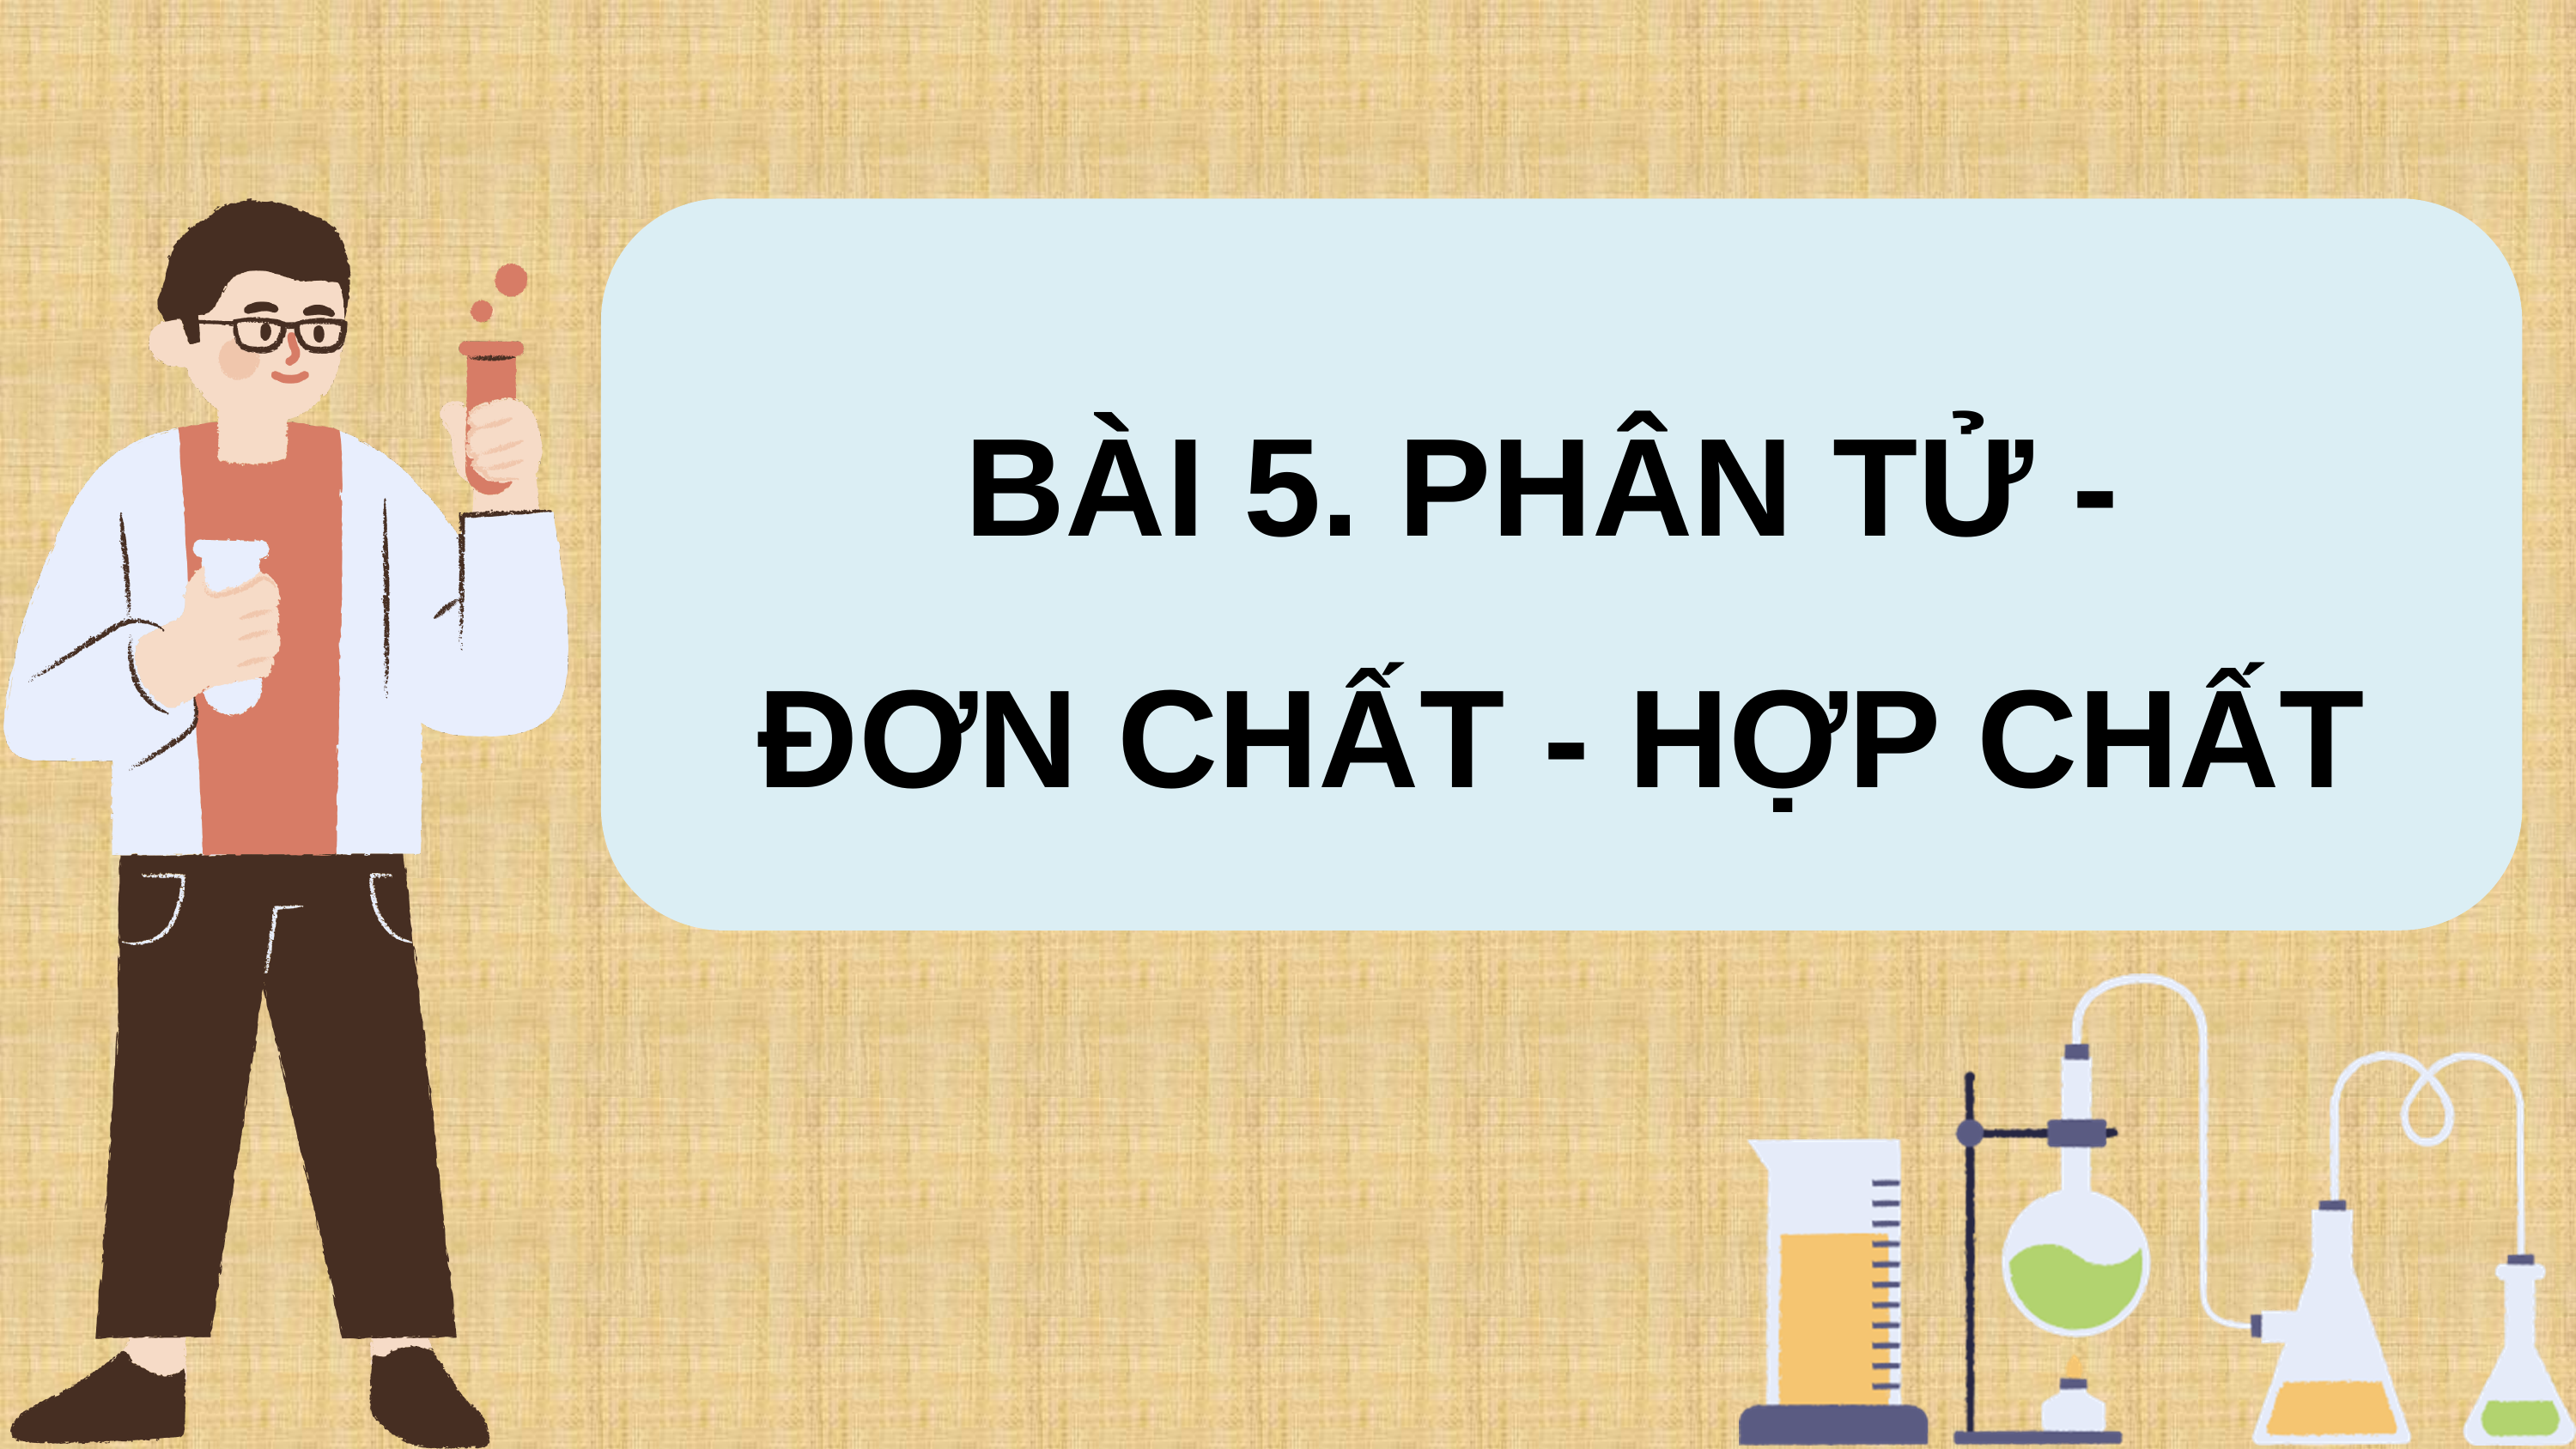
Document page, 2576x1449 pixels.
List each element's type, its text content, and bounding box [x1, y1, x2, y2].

text_box BÀI 5. PHÂN TỬ - ĐƠN CHẤT - HỢP CHẤT [598, 197, 2524, 932]
picture [0, 0, 2576, 1449]
